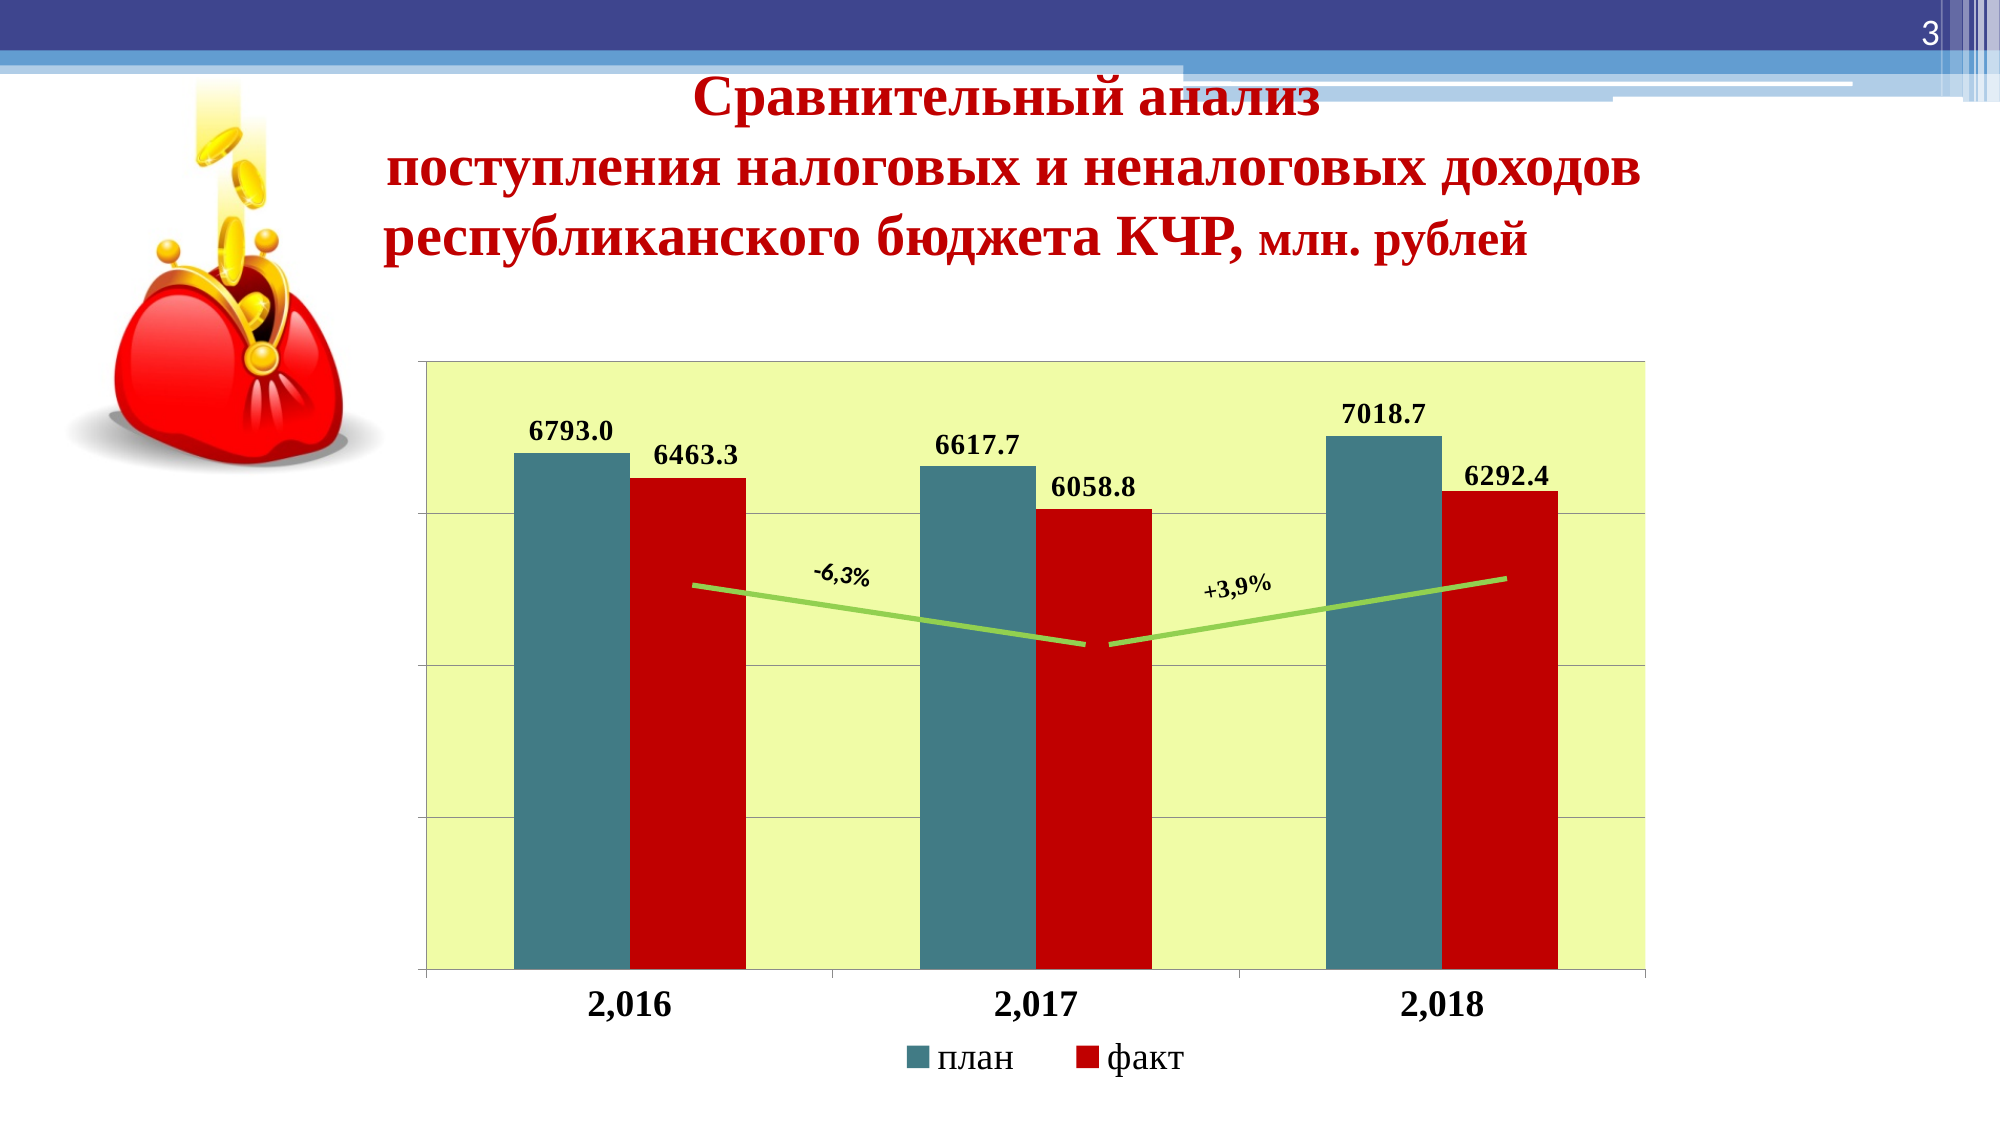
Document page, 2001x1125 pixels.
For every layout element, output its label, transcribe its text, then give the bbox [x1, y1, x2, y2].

title Сравнительный анализ поступления налоговых и неналоговых доходов республиканского бюджета КЧР, млн. рублей [431, 121, 1661, 330]
picture [31, 77, 431, 477]
slide_number 3 [1788, 0, 1955, 61]
chart [364, 330, 1742, 1097]
